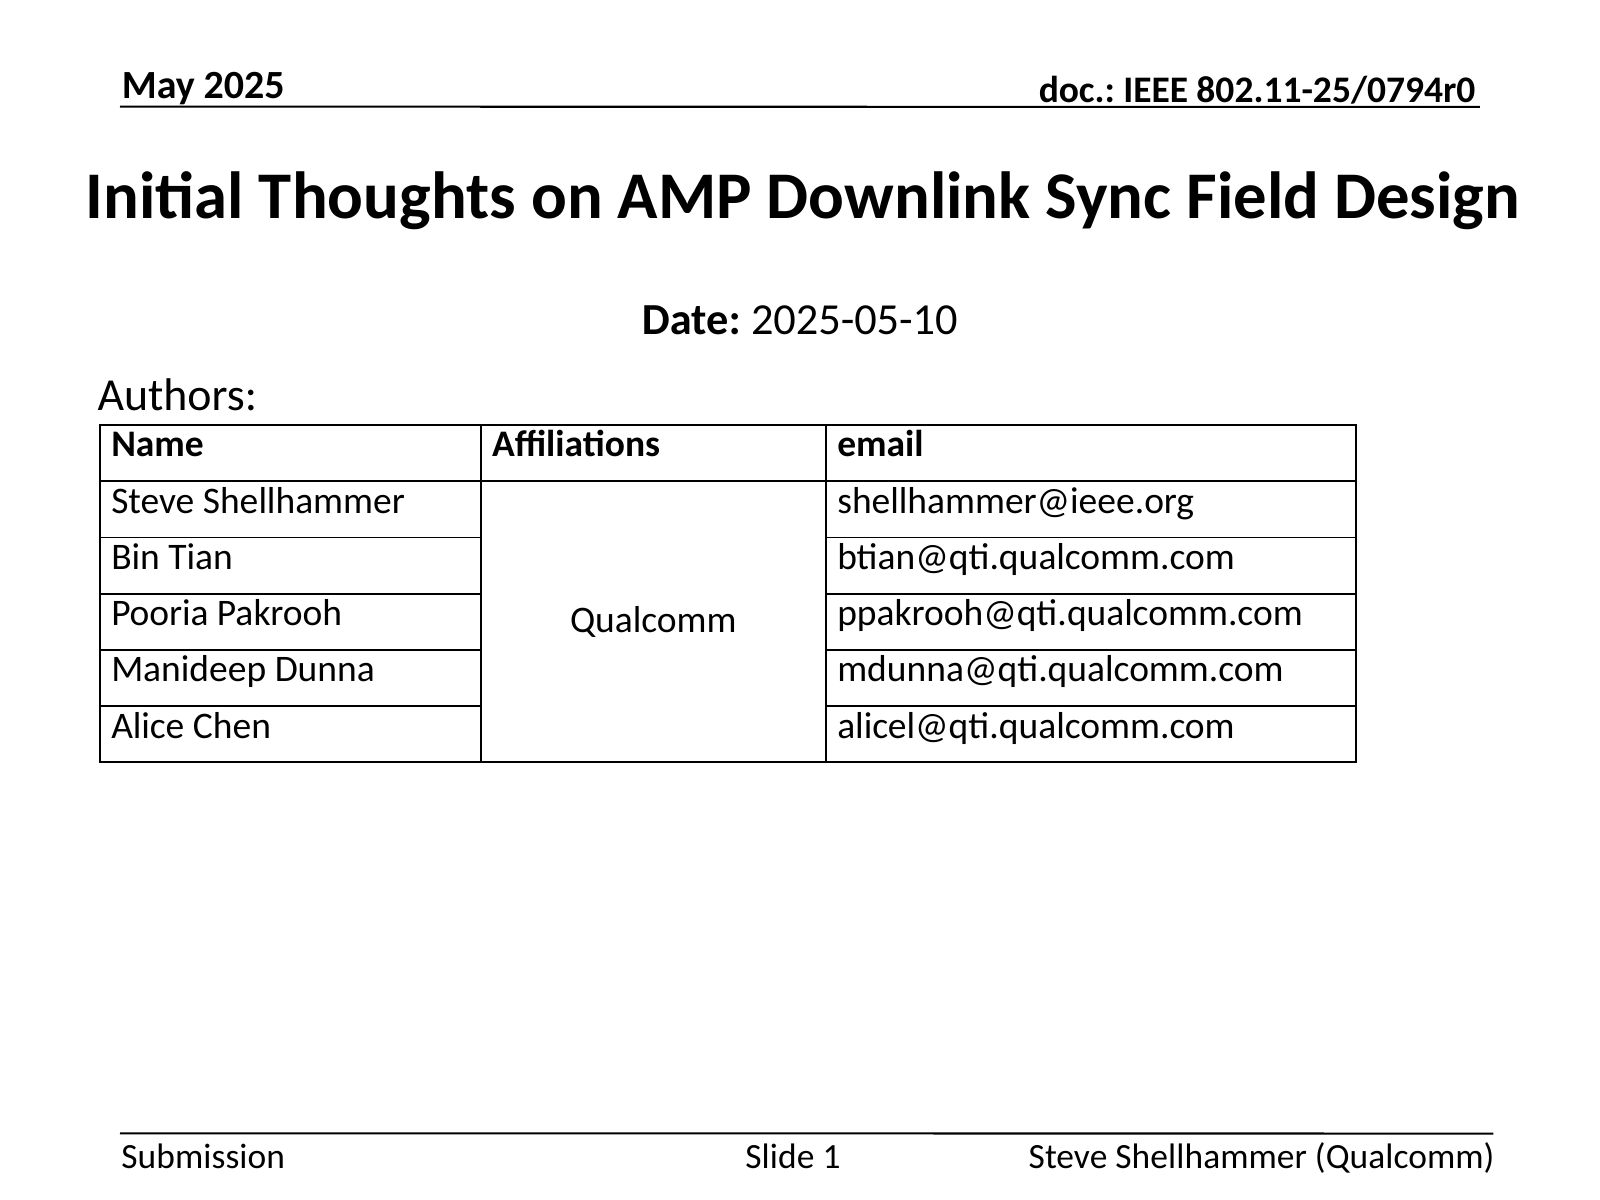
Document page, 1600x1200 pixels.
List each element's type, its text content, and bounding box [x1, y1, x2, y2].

title Initial Thoughts on AMP Downlink Sync Field Design [24, 105, 1583, 278]
table_header Affiliations [482, 426, 825, 480]
table_cell shellhammer@ieee.org [827, 482, 1355, 537]
footer Steve Shellhammer (Qualcomm) [962, 1132, 1495, 1165]
table_cell Alice Chen [101, 707, 480, 761]
table_cell alicel@qti.qualcomm.com [827, 707, 1355, 761]
slide_number Slide 1 [733, 1132, 854, 1197]
text_box Authors: [81, 356, 335, 423]
table_cell Qualcomm [482, 482, 825, 761]
table_header Name [101, 426, 480, 480]
table_header email [827, 426, 1355, 480]
table_cell Pooria Pakrooh [101, 595, 480, 649]
table_cell Manideep Dunna [101, 651, 480, 705]
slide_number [121, 58, 451, 107]
table_cell btian@qti.qualcomm.com [827, 538, 1355, 593]
list Date: 2025-05-10 [119, 281, 1481, 352]
table_cell Bin Tian [101, 538, 480, 593]
table_cell Steve Shellhammer [101, 482, 480, 537]
table_cell mdunna@qti.qualcomm.com [827, 651, 1355, 705]
table_cell ppakrooh@qti.qualcomm.com [827, 595, 1355, 649]
